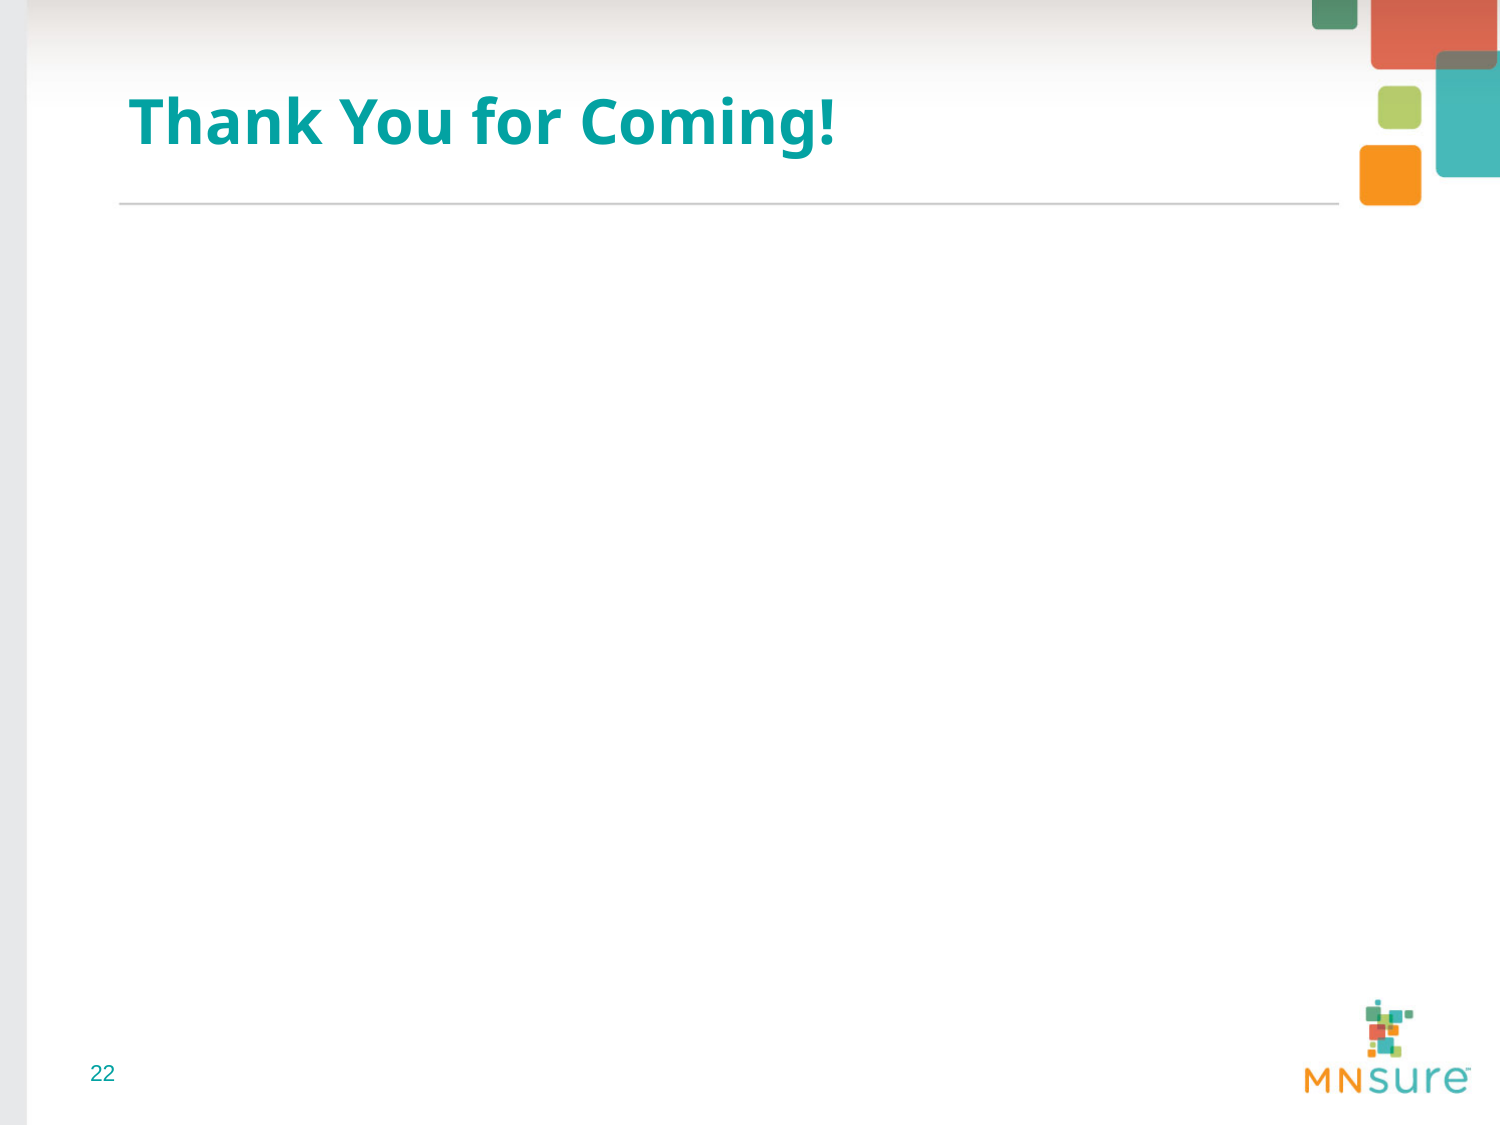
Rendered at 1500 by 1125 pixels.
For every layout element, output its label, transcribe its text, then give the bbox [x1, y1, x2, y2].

title Thank You for Coming! [113, 45, 1346, 194]
slide_number 22 [75, 1042, 156, 1103]
picture [0, 0, 1500, 1125]
